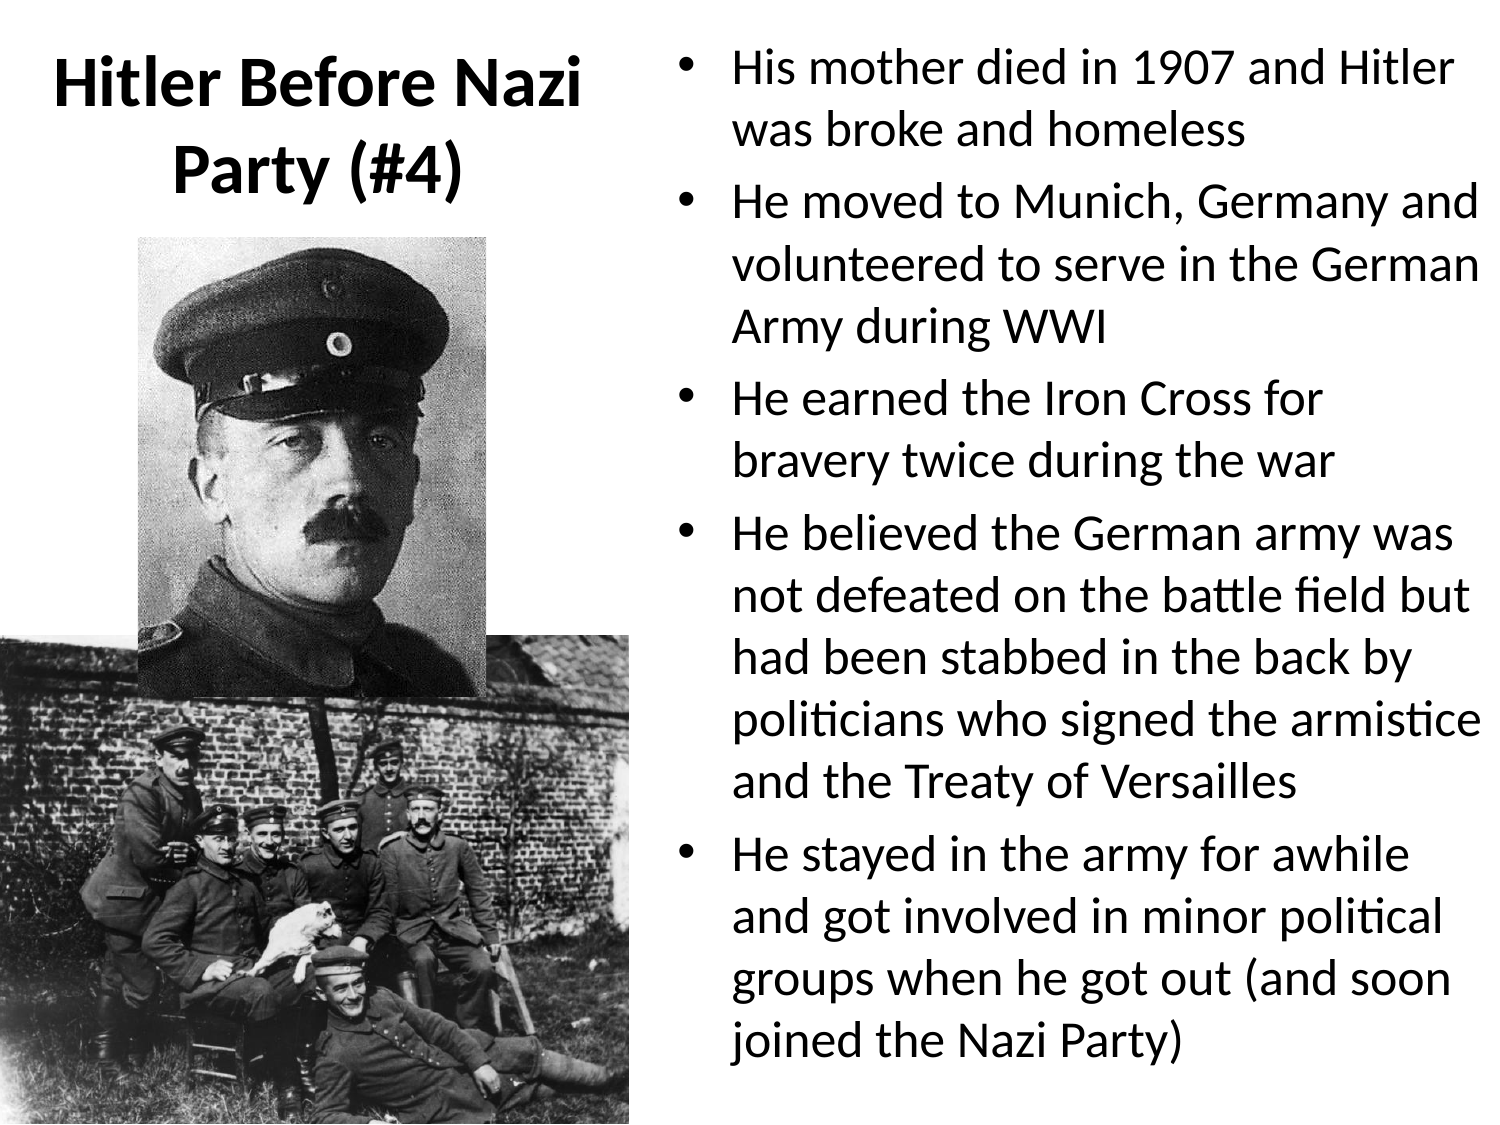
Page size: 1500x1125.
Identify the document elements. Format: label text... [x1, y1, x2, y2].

list His mother died in 1907 and Hitler was broke and homeless He moved to Munich, Germany and volunteered to serve in the German Army during WWI He earned the Iron Cross for bravery twice during the war He believed the German army was not defeated on the battle field but had been stabbed in the back by politicians who signed the armistice and the Treaty of Versailles He stayed in the army for awhile and got involved in minor political groups when he got out (and soon joined the Nazi Party) [662, 24, 1500, 1100]
title Hitler Before Nazi Party (#4) [37, 24, 600, 218]
picture [137, 237, 487, 697]
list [0, 635, 629, 1124]
